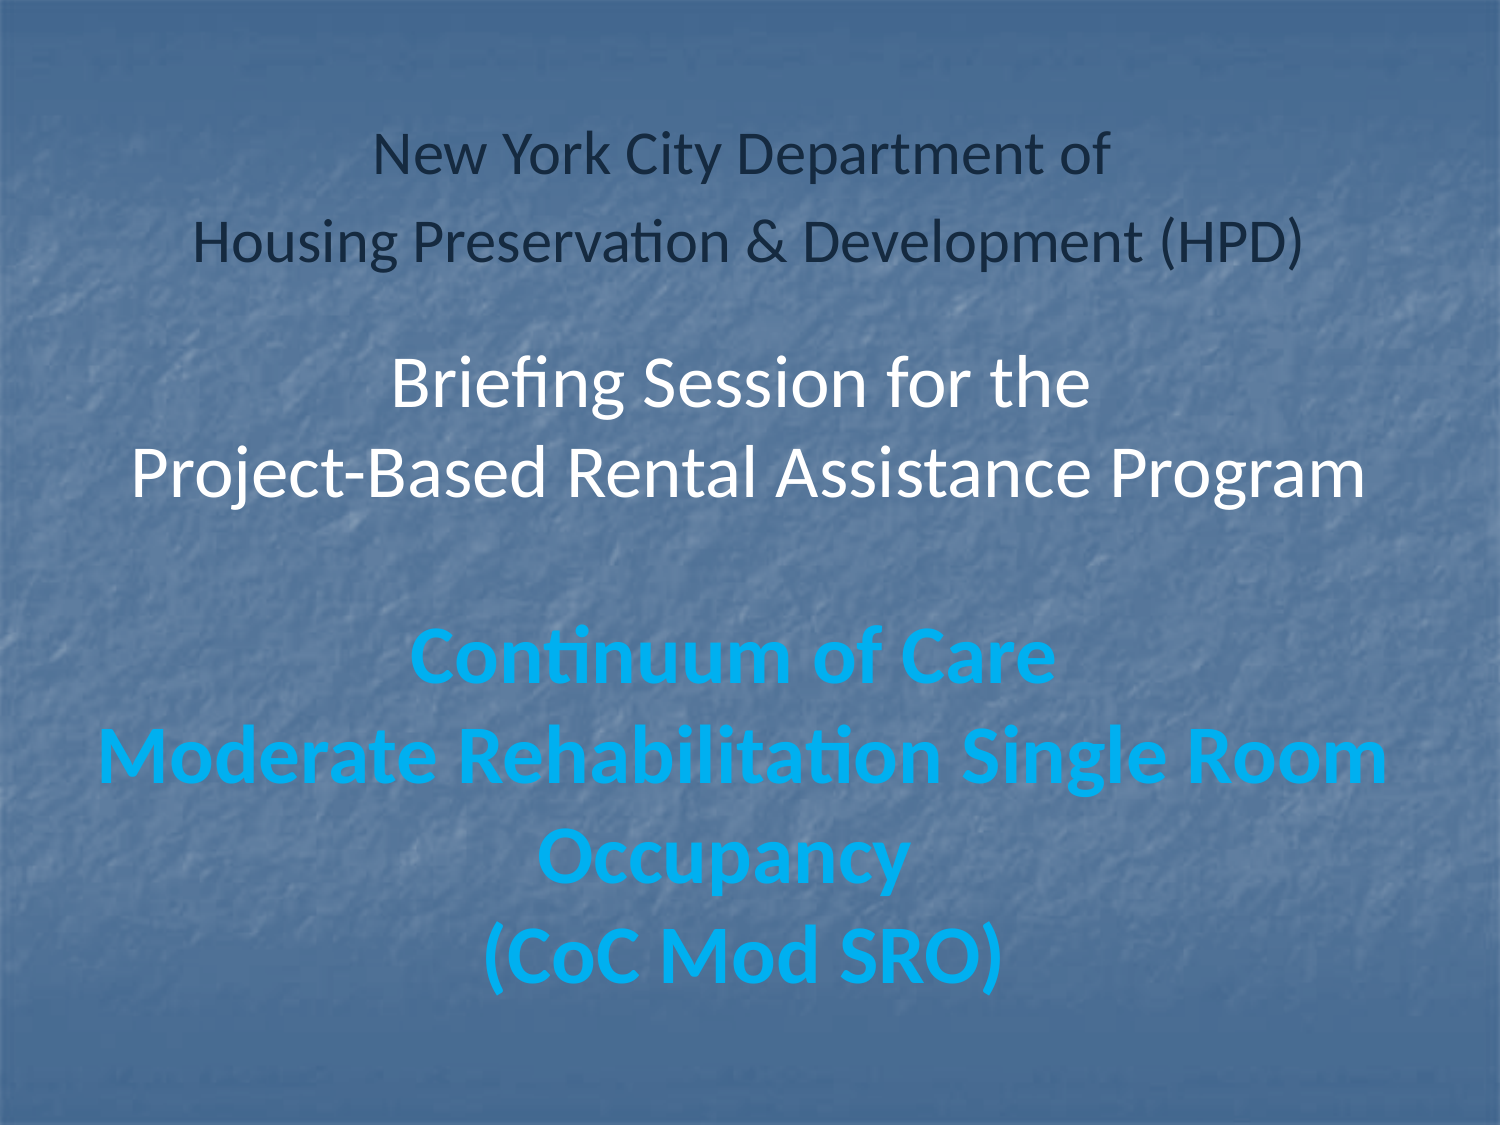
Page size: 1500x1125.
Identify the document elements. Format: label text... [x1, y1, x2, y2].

subtitle New York City Department of Housing Preservation & Development (HPD) [0, 49, 1500, 324]
title Continuum of Care Moderate Rehabilitation Single Room Occupancy (CoC Mod SRO) [0, 574, 1488, 1125]
text_box Briefing Session for the Project-Based Rental Assistance Program [0, 324, 1500, 520]
